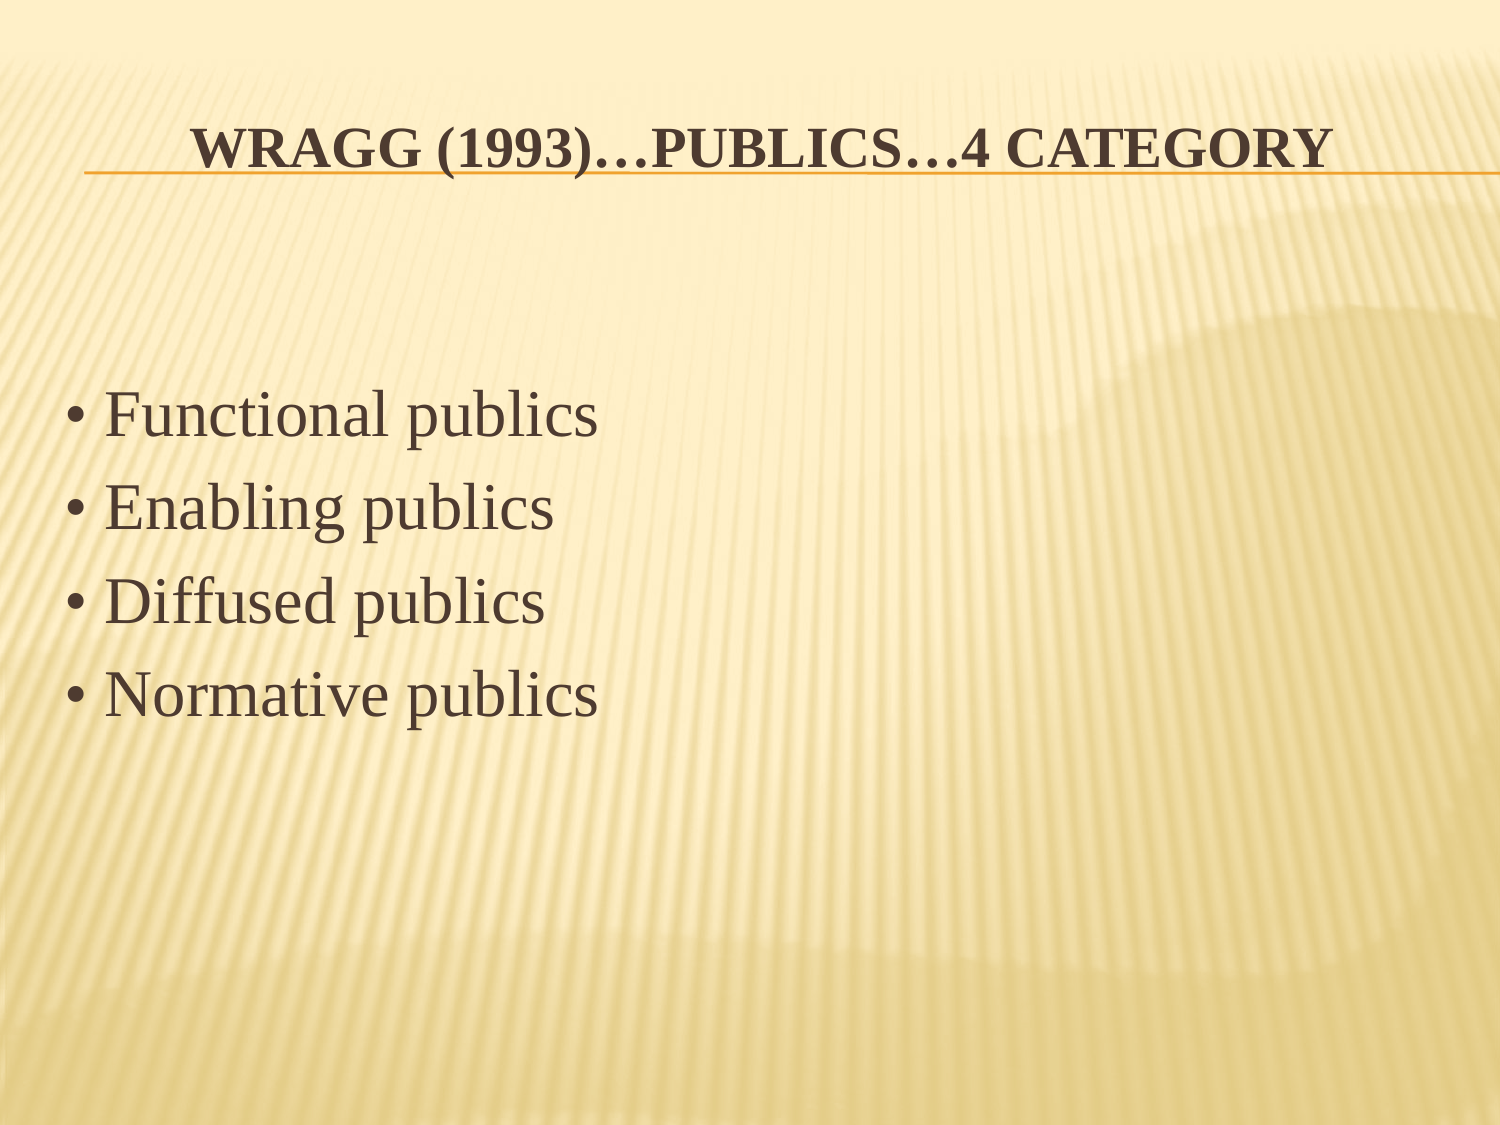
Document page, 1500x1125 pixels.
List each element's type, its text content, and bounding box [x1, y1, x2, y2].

title WRAGG (1993)…PUBLICS…4 CATEGORY [50, 75, 1475, 213]
list • Functional publics • Enabling publics • Diffused publics • Normative publics [50, 362, 1475, 998]
